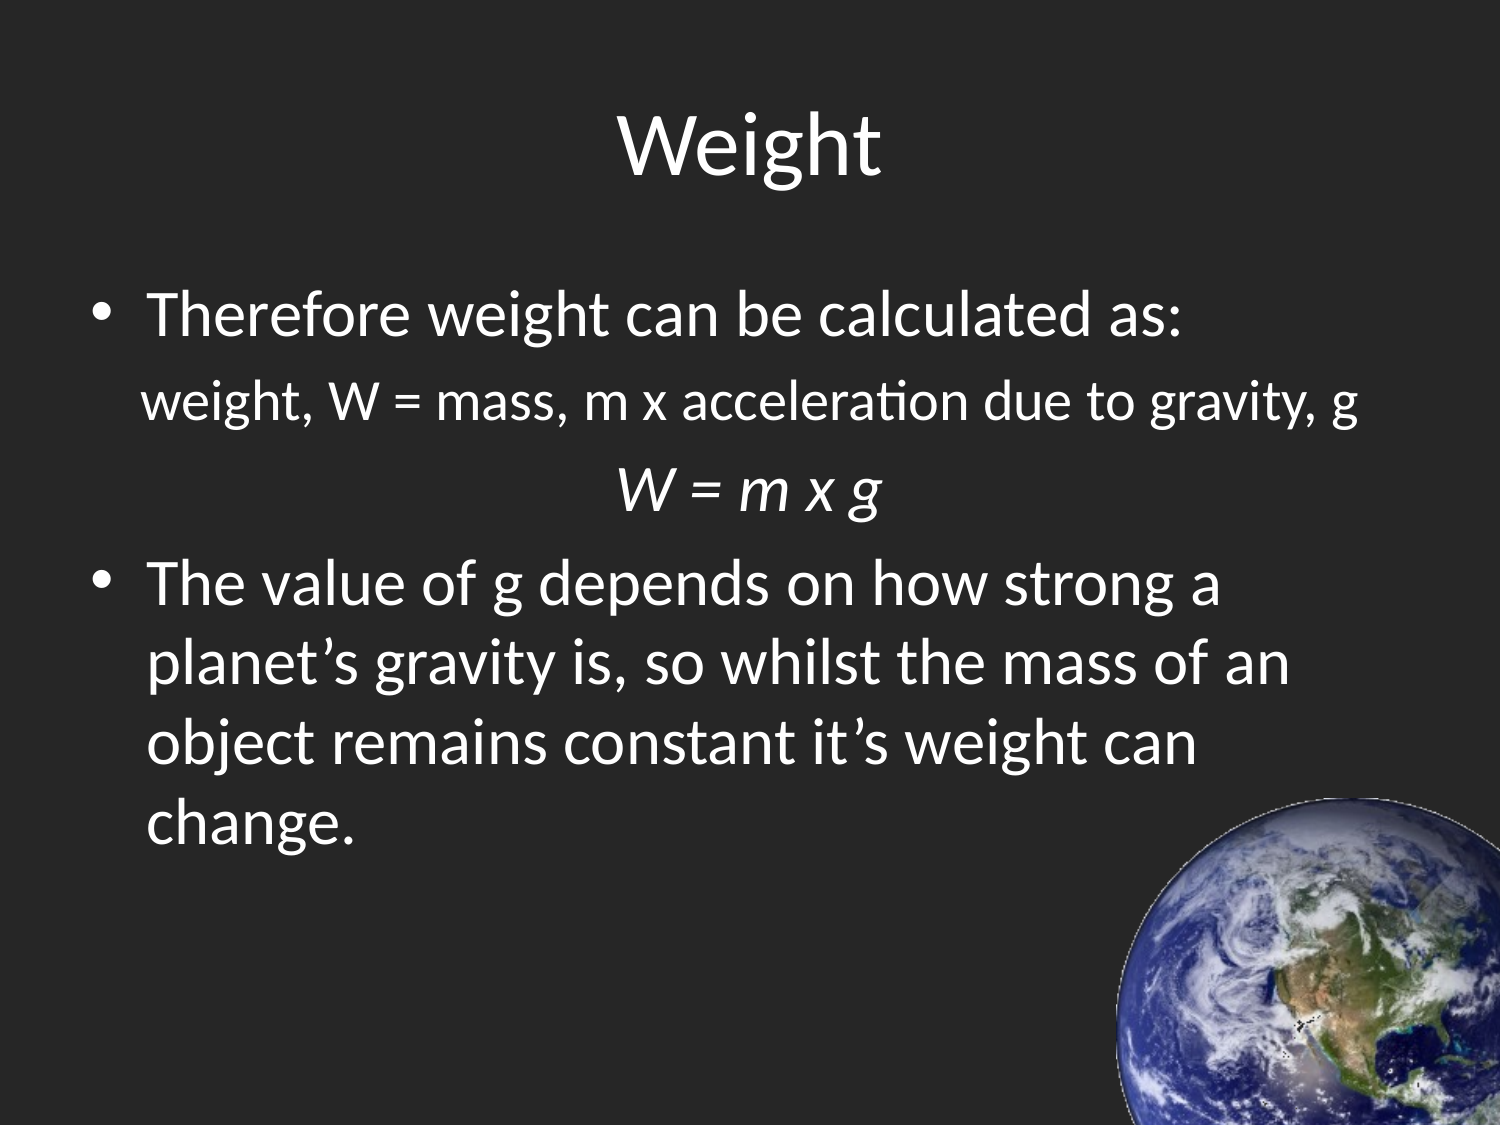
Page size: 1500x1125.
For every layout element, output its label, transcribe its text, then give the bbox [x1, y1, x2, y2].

title Weight [75, 45, 1425, 233]
picture [1115, 798, 1500, 1125]
list Therefore weight can be calculated as: weight, W = mass, m x acceleration due to gravity, g W = m x g The value of g depends on how strong a planet’s gravity is, so whilst the mass of an object remains constant it’s weight can change. [75, 262, 1425, 1005]
